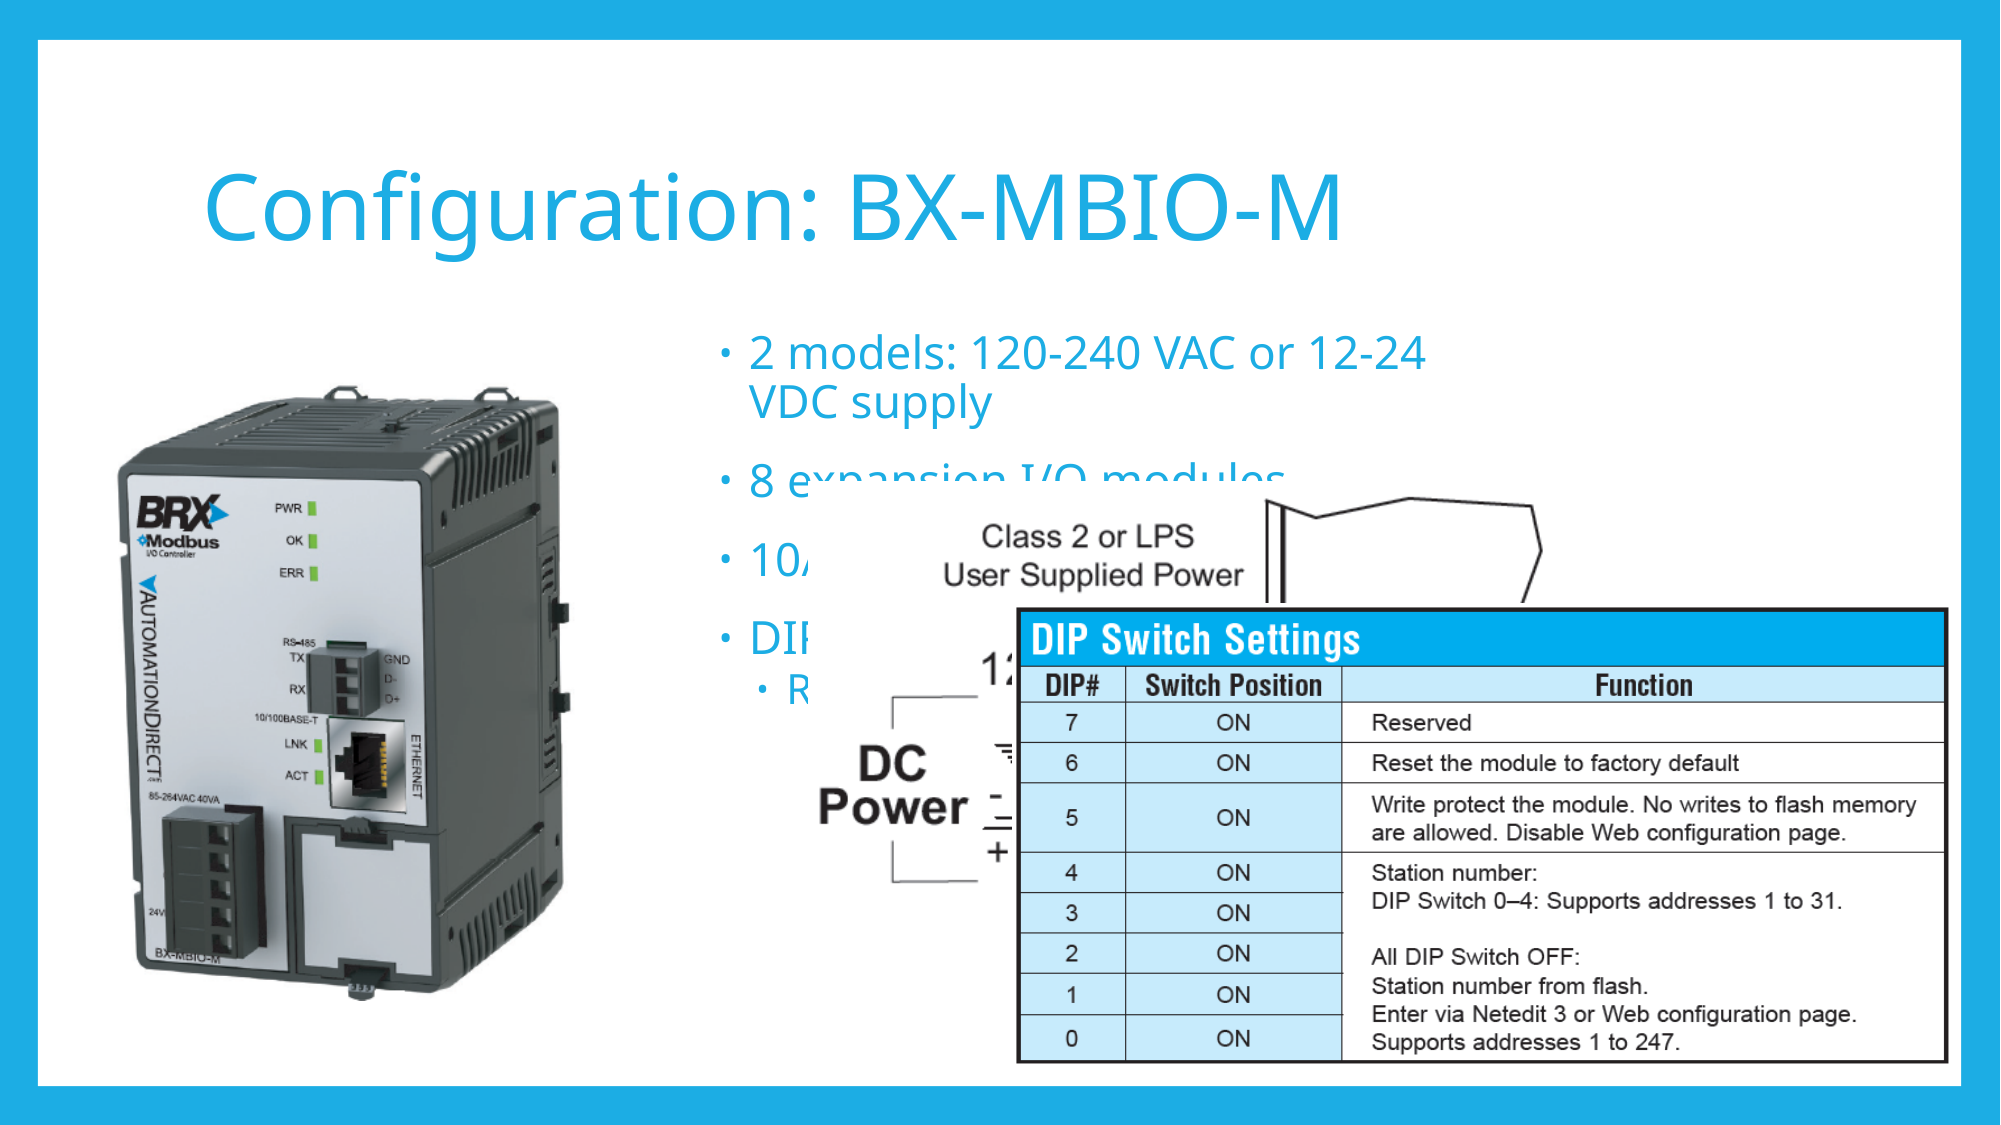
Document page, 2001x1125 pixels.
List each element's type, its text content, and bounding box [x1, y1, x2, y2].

picture [108, 379, 582, 1001]
picture [808, 480, 1953, 1069]
title Configuration: BX-MBIO-M [187, 99, 1808, 323]
list 2 models: 120-240 VAC or 12-24 VDC supply 8 expansion I/O modules 10/100 Mbps port DIP Switches RTU Address [696, 322, 1499, 1068]
